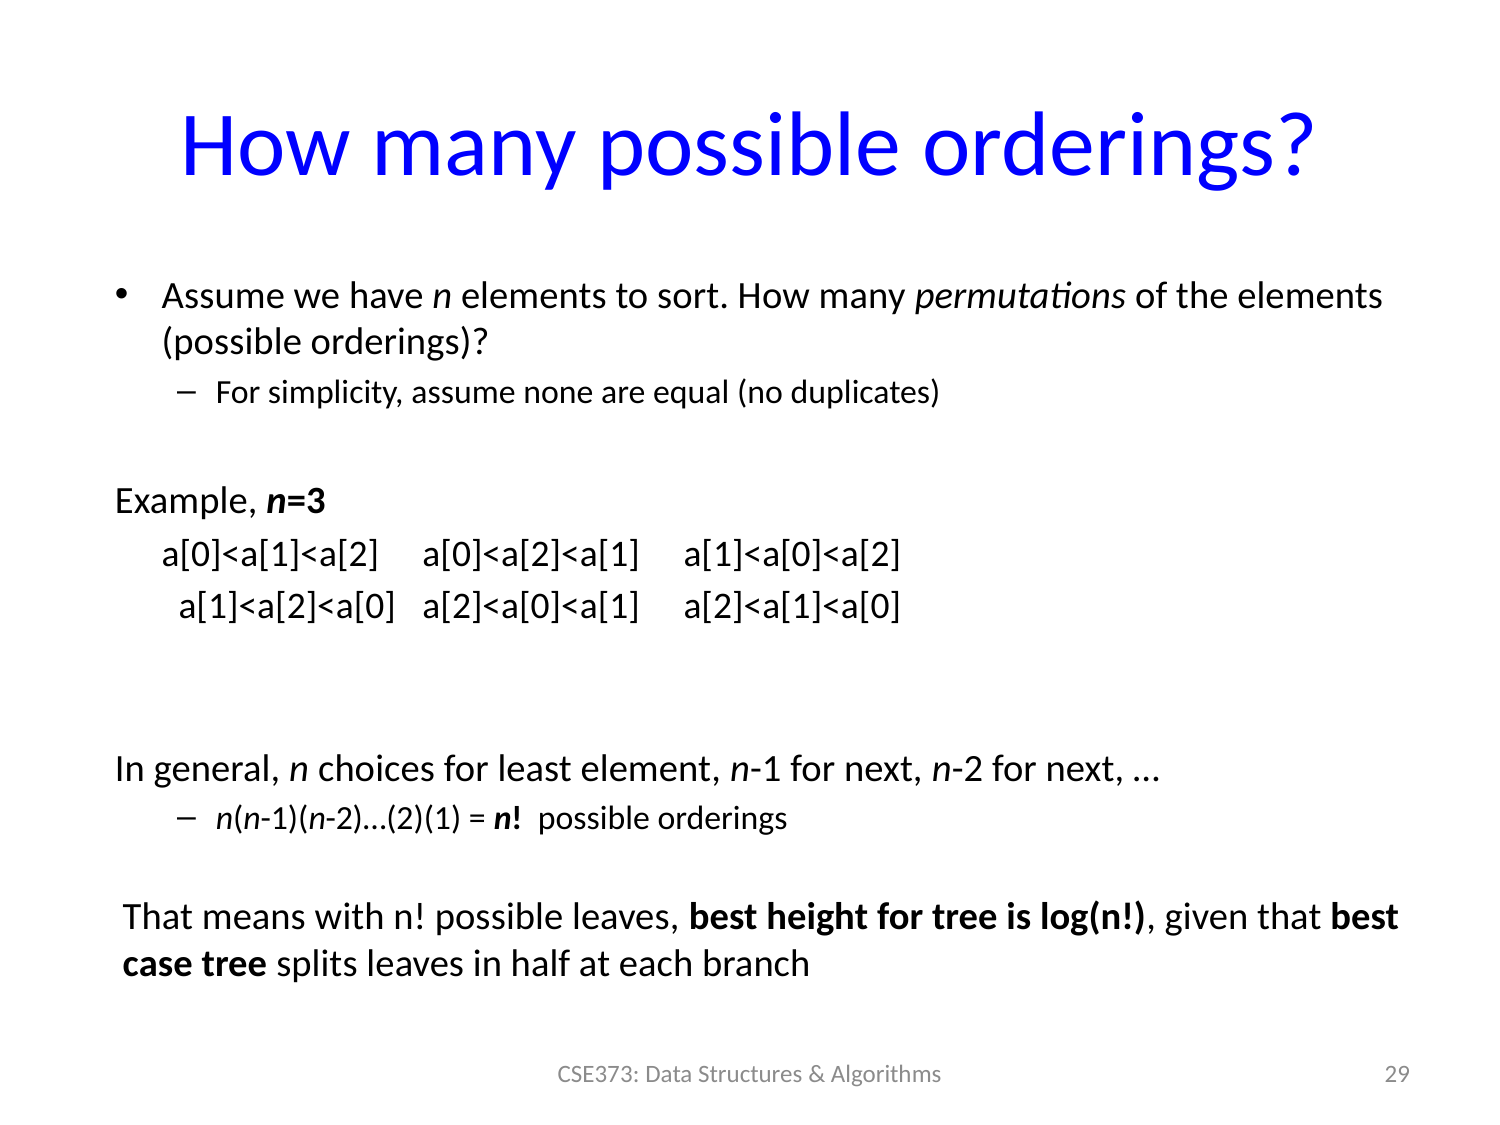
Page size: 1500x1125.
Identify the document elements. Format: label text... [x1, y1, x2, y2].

list Assume we have n elements to sort. How many permutations of the elements (possible orderings)? For simplicity, assume none are equal (no duplicates) Example, n=3 a[0]<a[1]<a[2] a[0]<a[2]<a[1] a[1]<a[0]<a[2] a[1]<a[2]<a[0] a[2]<a[0]<a[1] a[2]<a[1]<a[0] In general, n choices for least element, n-1 for next, n-2 for next, … n(n-1)(n-2)…(2)(1) = n! possible orderings That means with n! possible leaves, best height for tree is log(n!), given that best case tree splits leaves in half at each branch [99, 262, 1425, 1000]
slide_number 29 [1074, 1042, 1425, 1103]
footer CSE373: Data Structures & Algorithms [512, 1042, 988, 1103]
title How many possible orderings? [75, 45, 1425, 233]
